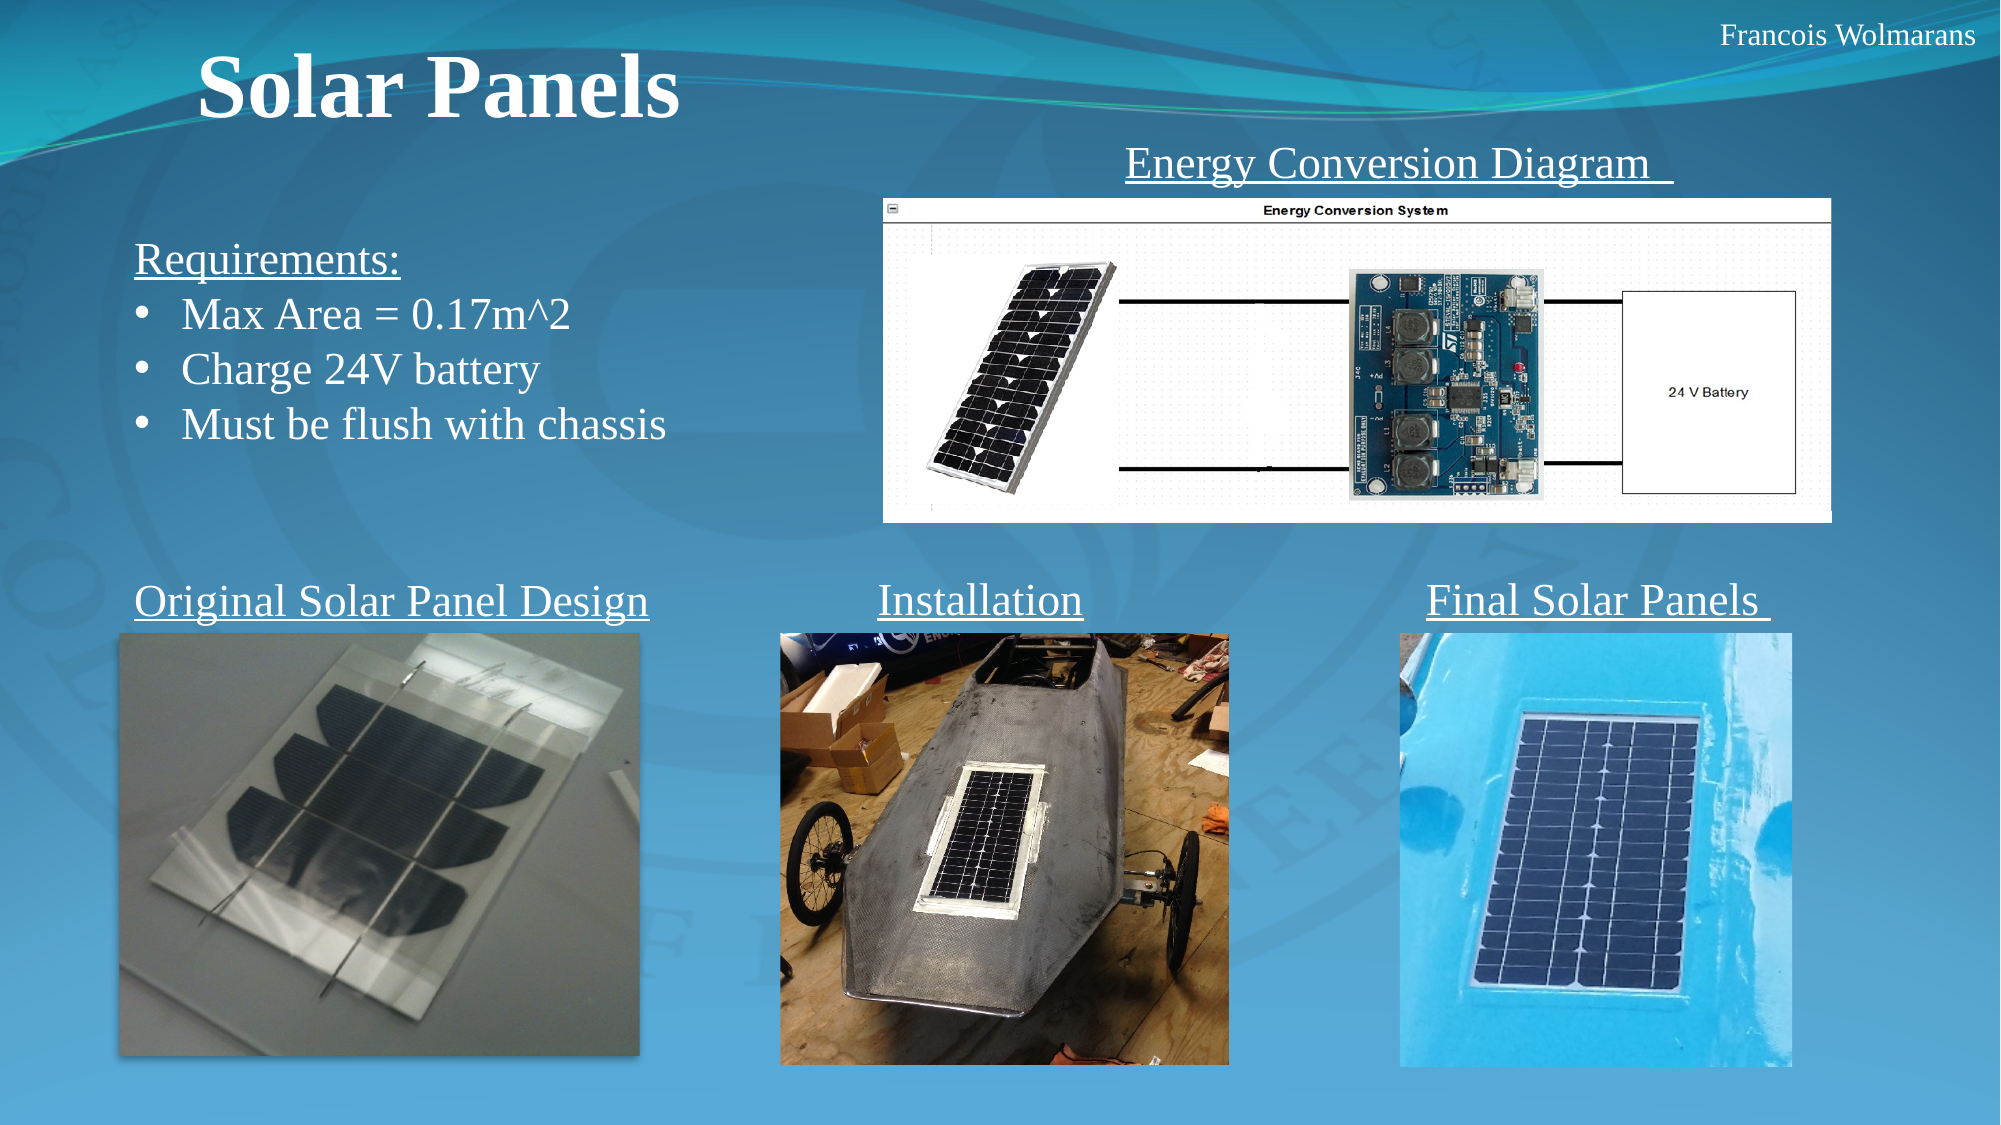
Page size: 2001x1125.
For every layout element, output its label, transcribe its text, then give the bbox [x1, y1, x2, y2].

picture [0, 0, 2001, 1125]
text_box Francois Wolmarans [1696, 6, 2000, 59]
title Solar Panels [0, 0, 1313, 197]
text_box Original Solar Panel Design [119, 562, 666, 633]
text_box Energy Conversion Diagram [1109, 125, 1713, 196]
text_box Final Solar Panels [1411, 562, 1942, 633]
text_box Installation [862, 562, 1393, 633]
text_box Requirements: Max Area = 0.17m^2 Charge 24V battery Must be flush with chassis [119, 221, 844, 502]
